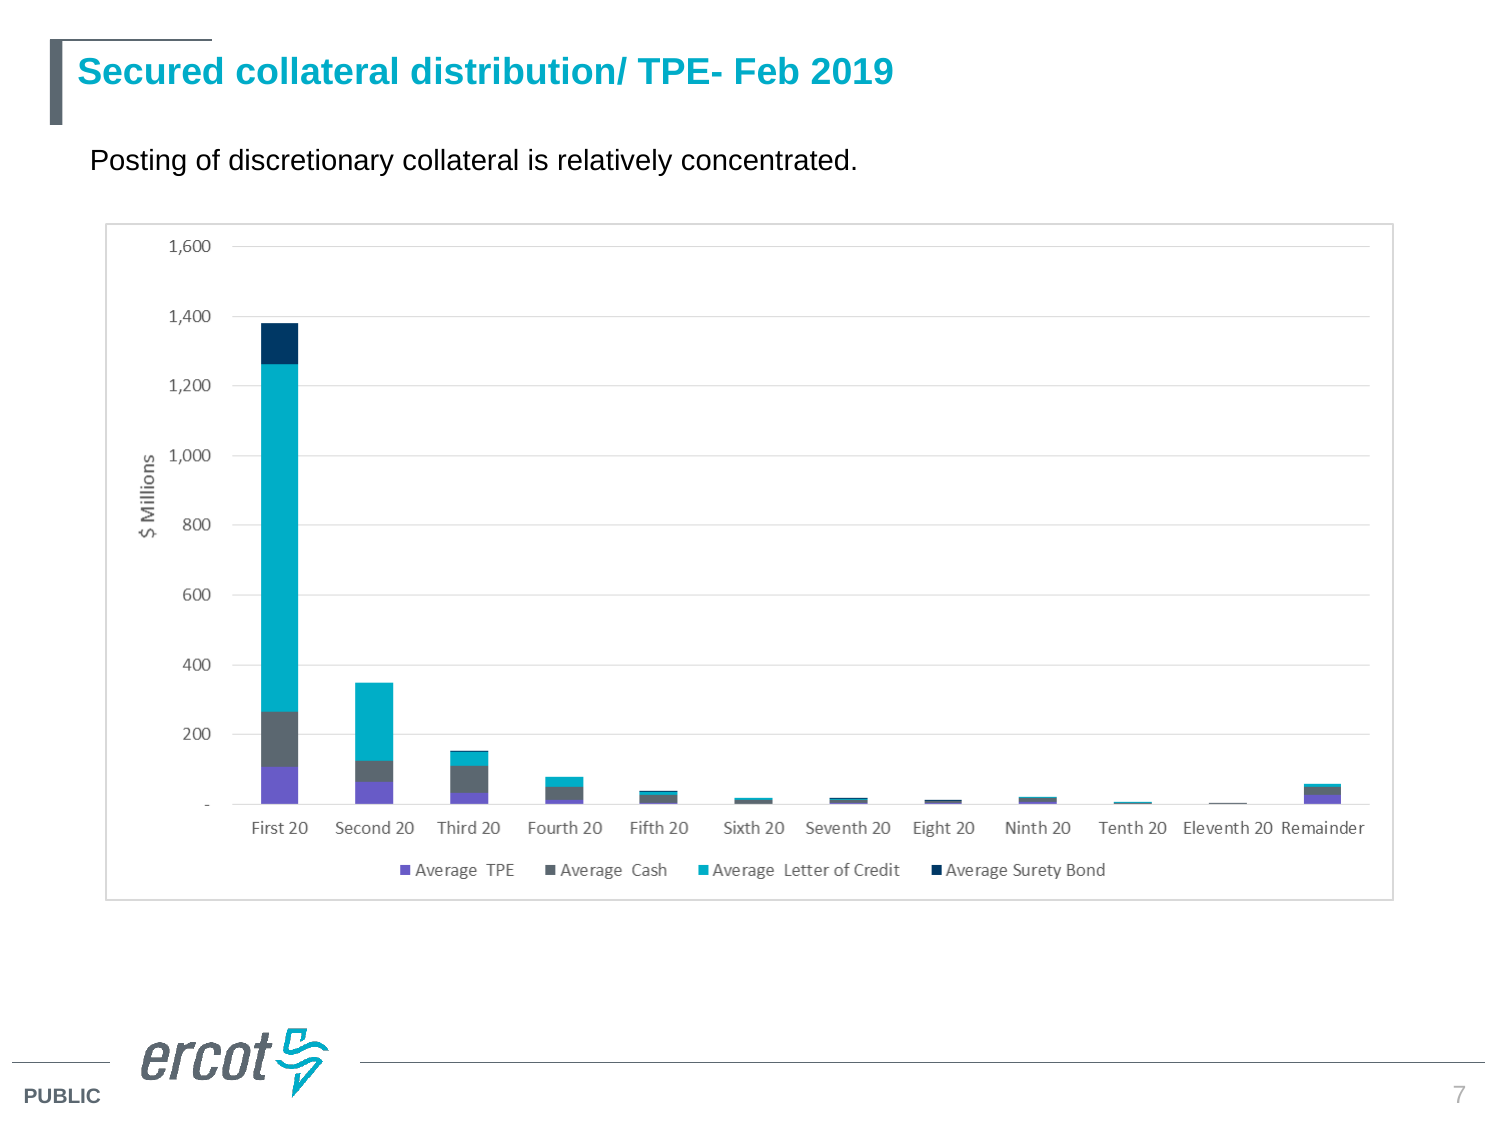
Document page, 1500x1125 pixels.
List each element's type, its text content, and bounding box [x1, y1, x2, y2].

title Secured collateral distribution/ TPE- Feb 2019 [62, 39, 1450, 228]
picture [105, 223, 1395, 902]
text_box Posting of discretionary collateral is relatively concentrated. [74, 134, 1350, 184]
slide_number 7 [1437, 1076, 1475, 1112]
picture [137, 1024, 332, 1100]
